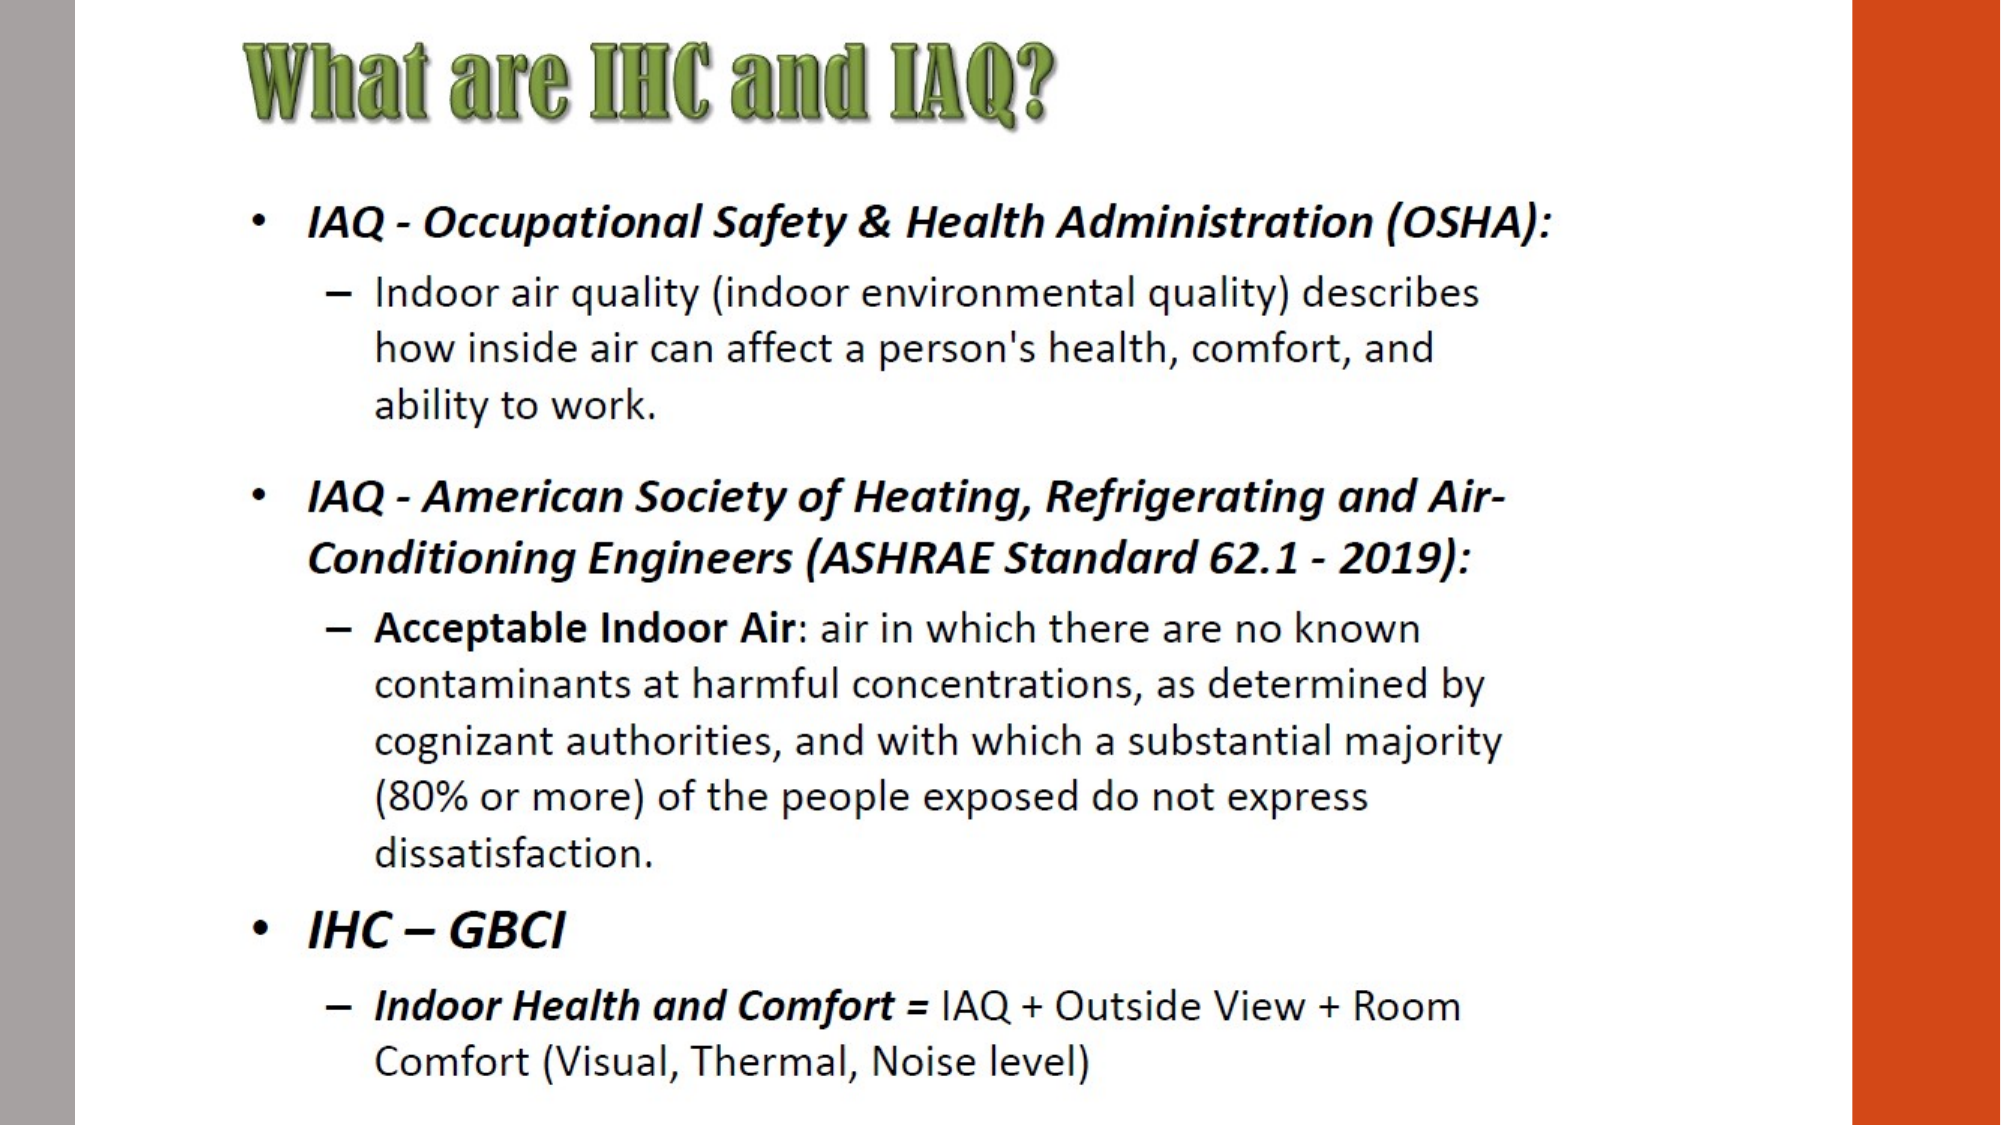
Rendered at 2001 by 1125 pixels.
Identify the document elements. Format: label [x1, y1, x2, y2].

picture [145, 21, 1654, 1122]
